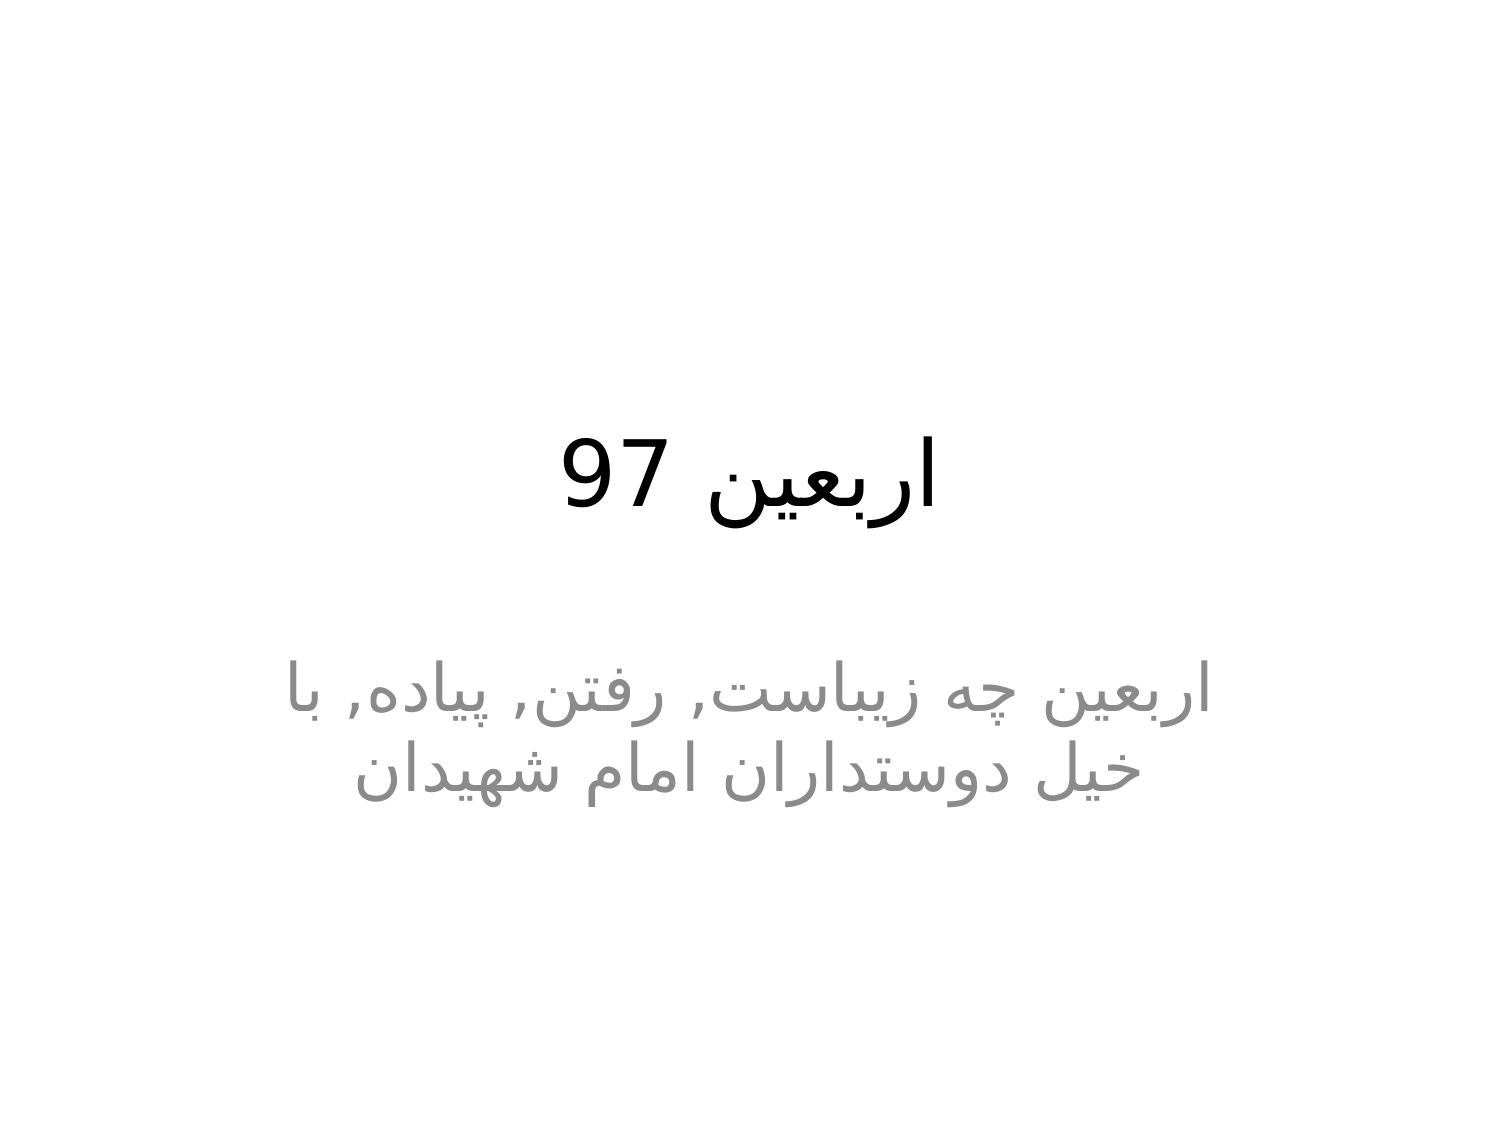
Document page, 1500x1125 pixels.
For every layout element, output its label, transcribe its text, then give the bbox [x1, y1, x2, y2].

title اربعين 97 [112, 349, 1388, 591]
subtitle اربعين چه زيباست, رفتن, پياده, با خيل دوستداران امام شهيدان [225, 637, 1275, 925]
